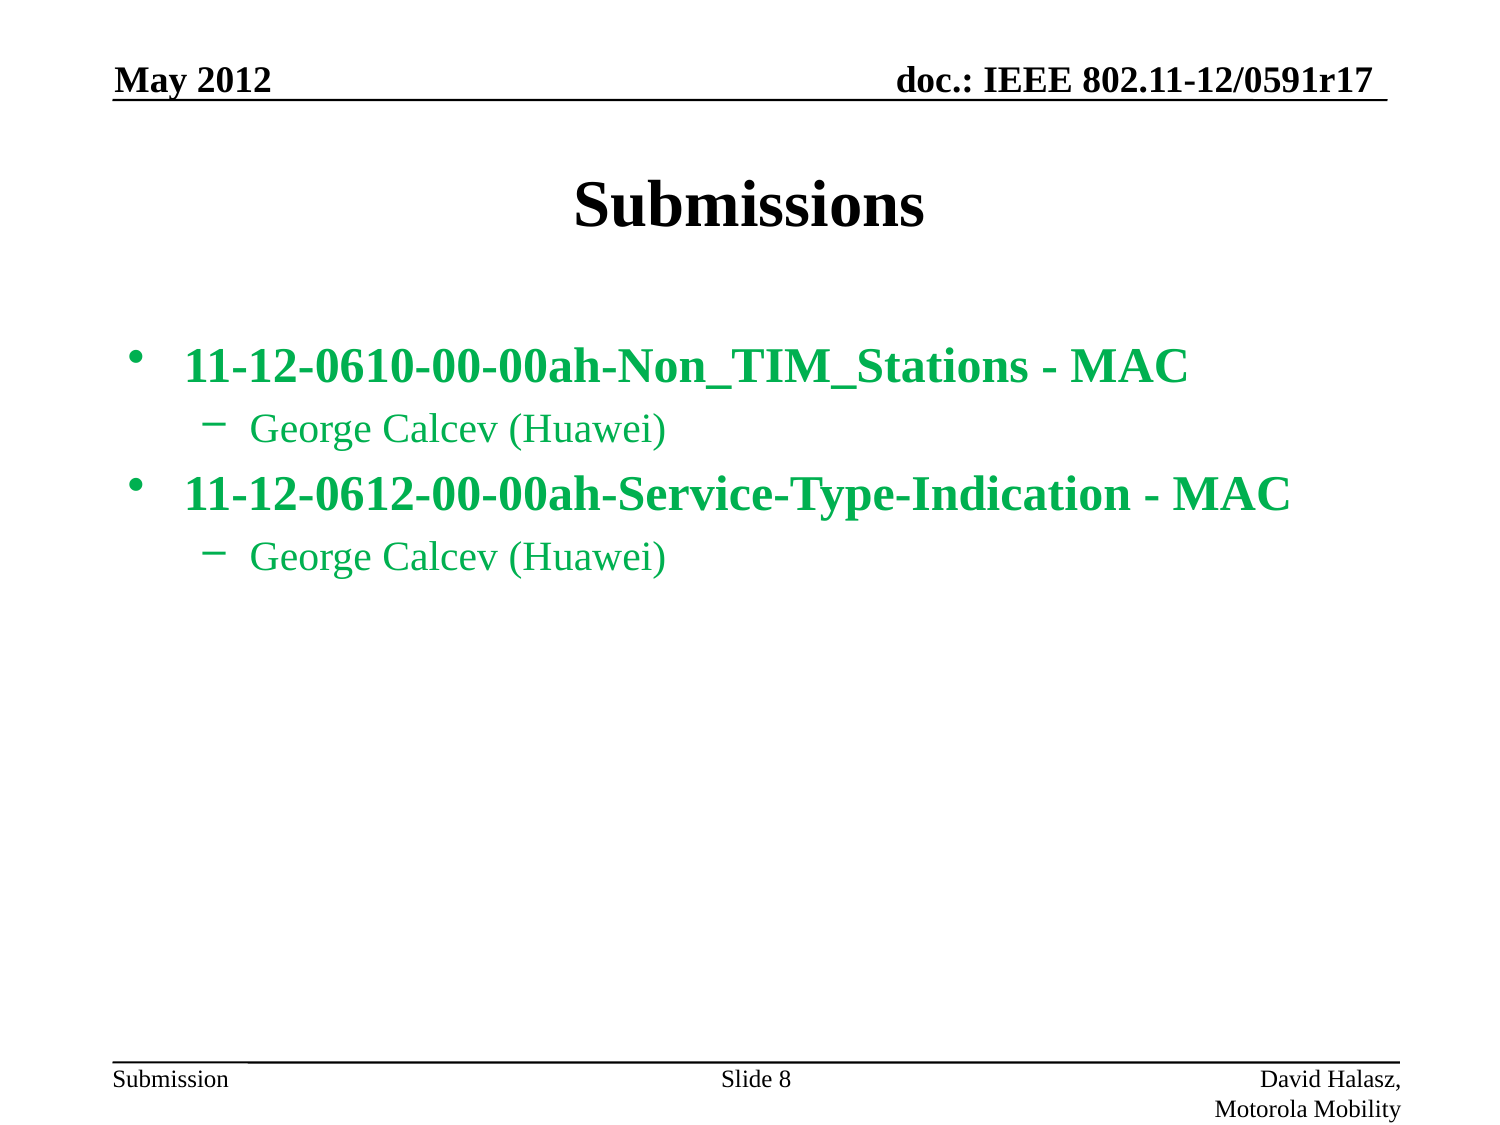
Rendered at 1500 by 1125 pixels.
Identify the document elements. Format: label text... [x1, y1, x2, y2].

slide_number Slide 8 [712, 1061, 800, 1093]
title Submissions [112, 112, 1388, 288]
list 11-12-0610-00-00ah-Non_TIM_Stations - MAC George Calcev (Huawei) 11-12-0612-00-00ah-Service-Type-Indication - MAC George Calcev (Huawei) [112, 324, 1388, 1001]
footer David Halasz, Motorola Mobility [1185, 1061, 1402, 1093]
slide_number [114, 54, 333, 101]
